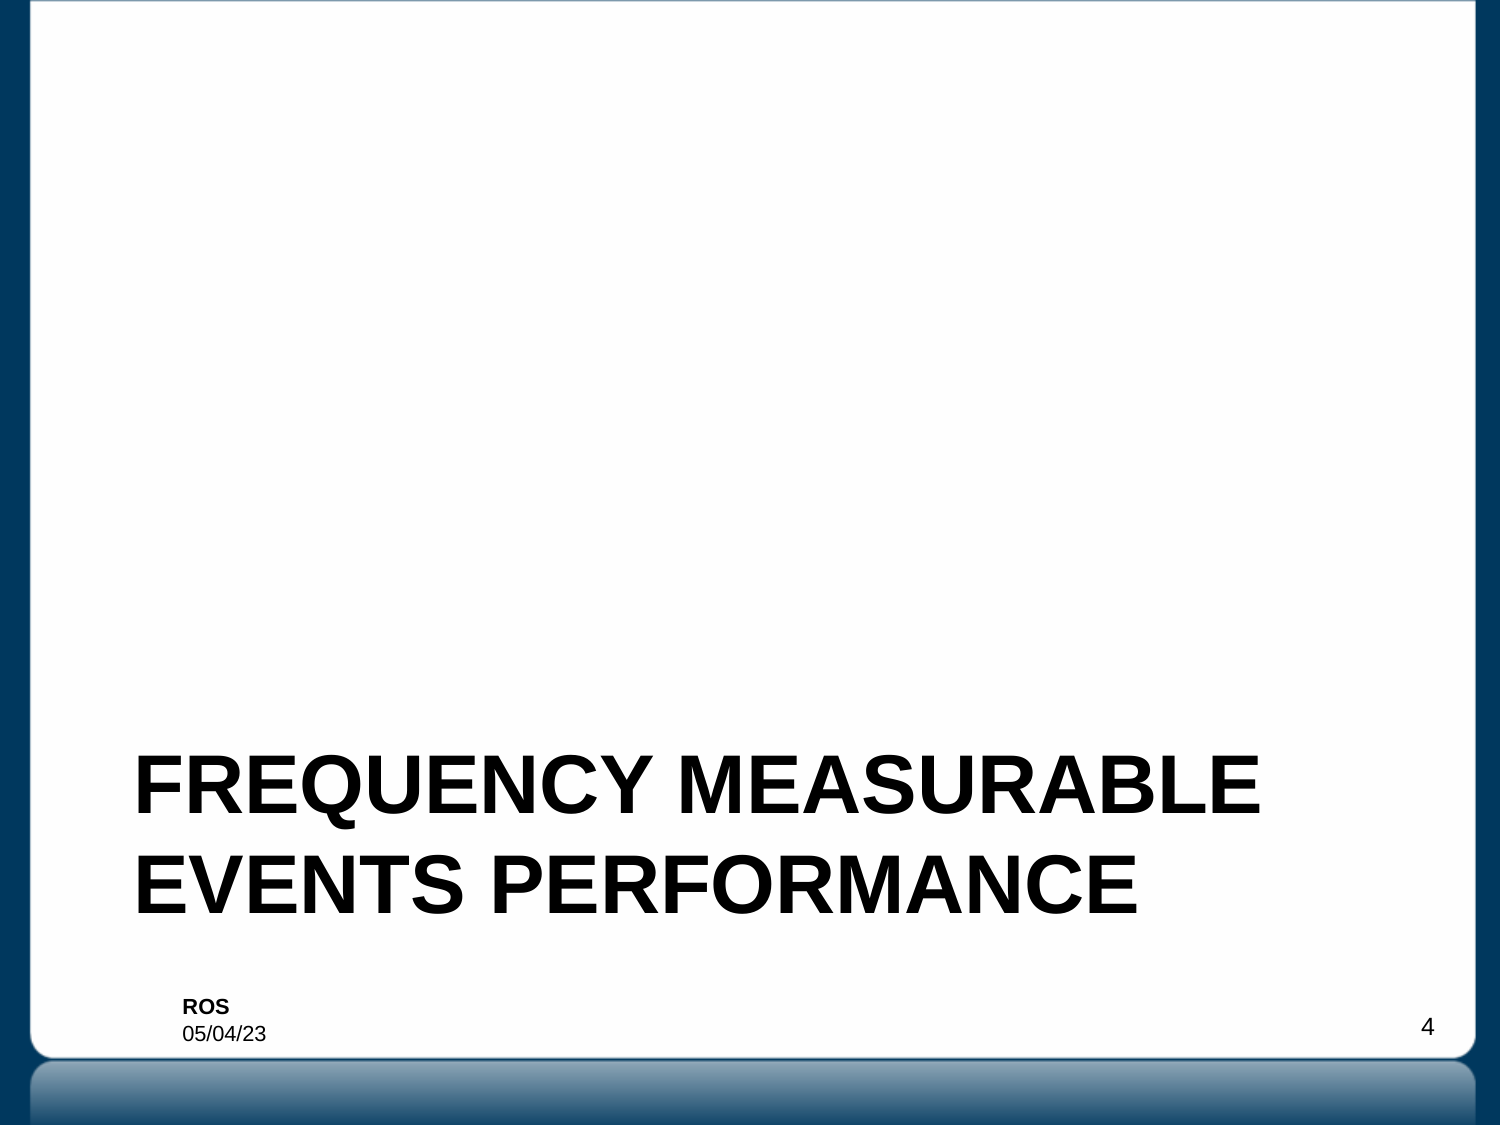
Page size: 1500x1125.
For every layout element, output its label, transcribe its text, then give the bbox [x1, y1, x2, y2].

title Frequency Measurable Events Performance [118, 722, 1394, 947]
picture [0, 0, 1500, 1125]
